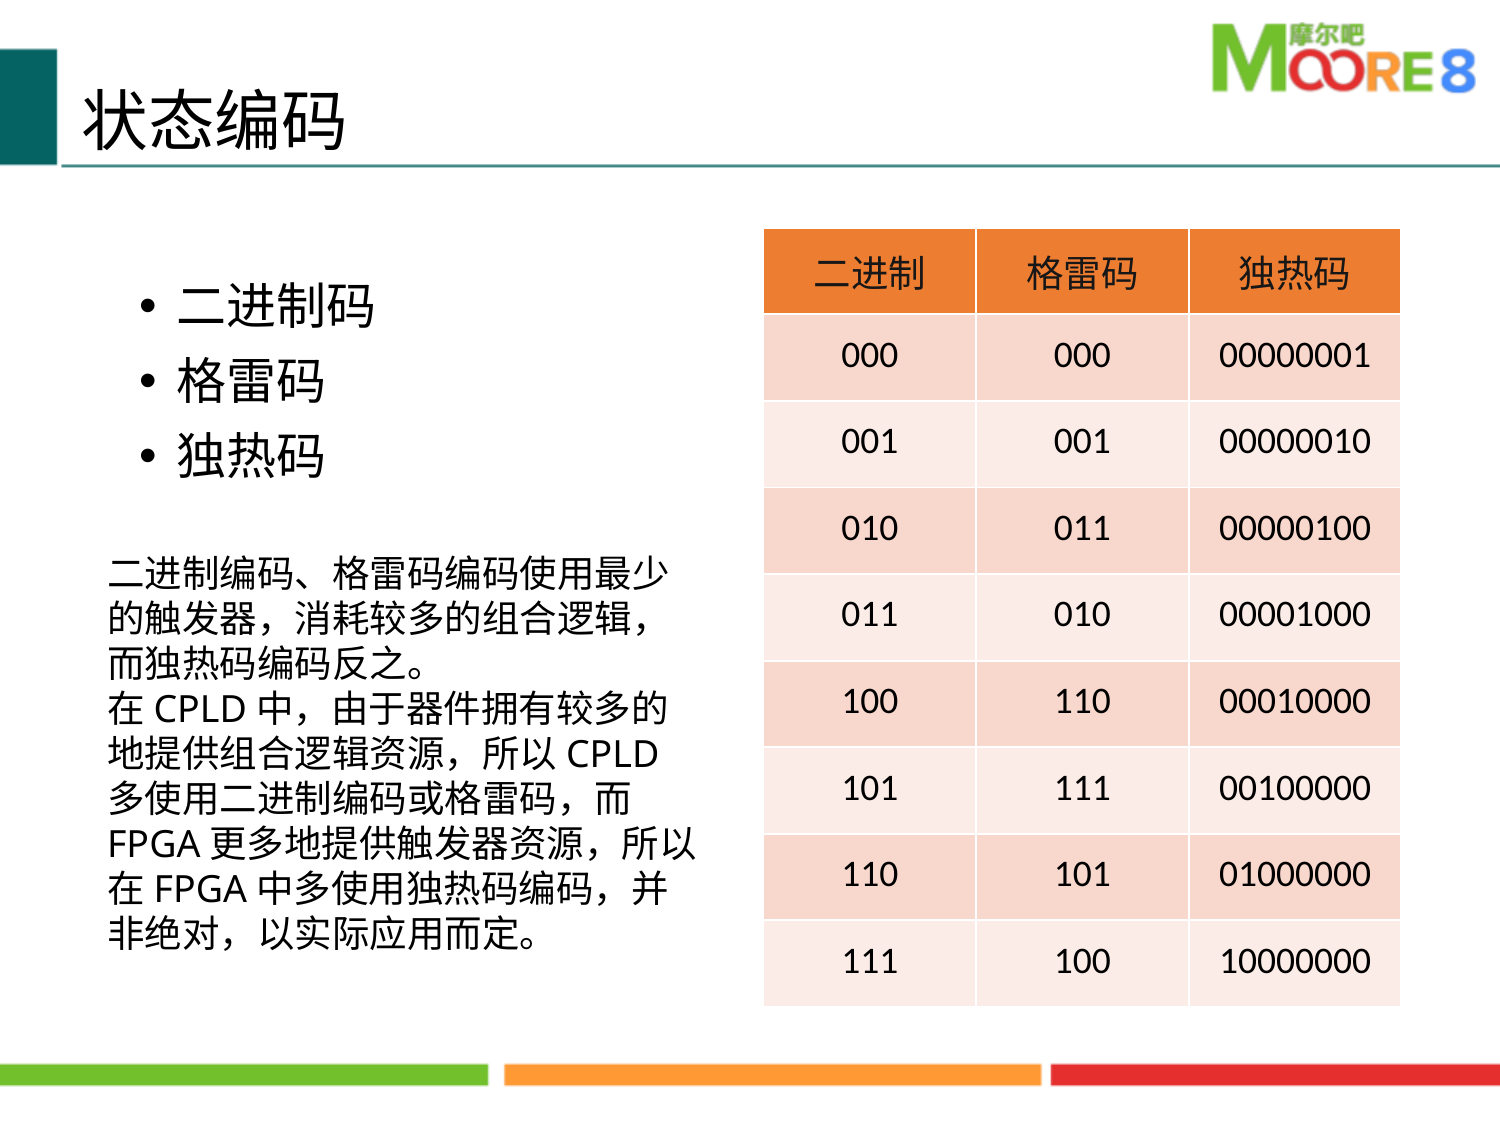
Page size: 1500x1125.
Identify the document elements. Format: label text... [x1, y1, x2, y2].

table_cell 10000000 [1190, 921, 1400, 1006]
table_cell 001 [977, 402, 1188, 487]
table_cell 011 [977, 488, 1188, 573]
table_cell 00000100 [1190, 488, 1400, 573]
table_cell 100 [764, 662, 975, 746]
text_box 二进制编码、格雷码编码使用最少的触发器，消耗较多的组合逻辑，而独热码编码反之。 在CPLD中，由于器件拥有较多的地提供组合逻辑资源，所以CPLD多使用二进制编码或格雷码，而FPGA更多地提供触发器资源，所以在FPGA中多使用独热码编码，并非绝对，以实际应用而定。 [92, 542, 714, 963]
table_cell 101 [977, 835, 1188, 919]
table_cell 110 [764, 835, 975, 919]
table_cell 010 [977, 575, 1188, 660]
table_cell 001 [764, 402, 975, 487]
table_cell 100 [977, 921, 1188, 1006]
text_box 二进制码 格雷码 独热码 [124, 274, 676, 527]
table_cell 00001000 [1190, 575, 1400, 660]
table_cell 111 [764, 921, 975, 1006]
table_cell 000 [977, 315, 1188, 400]
table_cell 110 [977, 662, 1188, 746]
table_cell 00000010 [1190, 402, 1400, 487]
table_cell 011 [764, 575, 975, 660]
table_cell 101 [764, 748, 975, 833]
table_header 格雷码 [977, 229, 1188, 313]
picture [0, 0, 1500, 1125]
table_cell 00100000 [1190, 748, 1400, 833]
table_cell 111 [977, 748, 1188, 833]
table_cell 00000001 [1190, 315, 1400, 400]
table_cell 01000000 [1190, 835, 1400, 919]
table_cell 000 [764, 315, 975, 400]
table_header 独热码 [1190, 229, 1400, 313]
table_cell 00010000 [1190, 662, 1400, 746]
table_header 二进制 [764, 229, 975, 313]
text_box 状态编码 [66, 59, 1361, 188]
table_cell 010 [764, 488, 975, 573]
